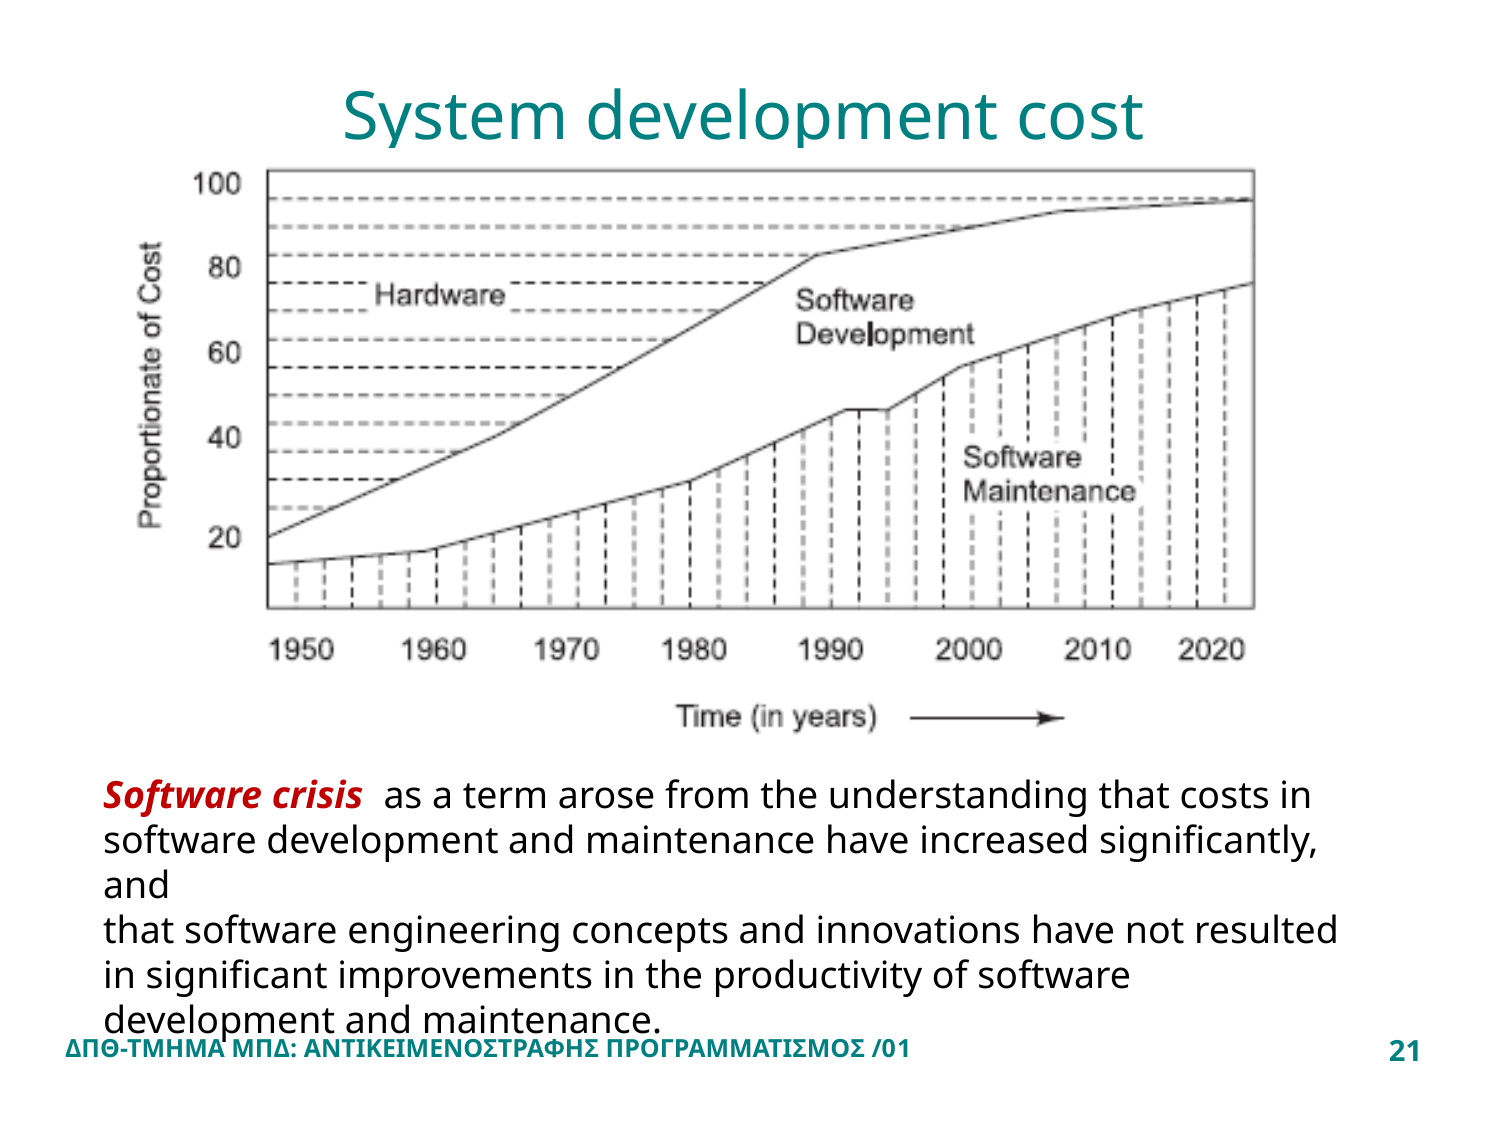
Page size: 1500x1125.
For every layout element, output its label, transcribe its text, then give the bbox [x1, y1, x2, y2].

text_box Software crisis as a term arose from the understanding that costs in software development and maintenance have increased significantly, and that software engineering concepts and innovations have not resulted in significant improvements in the productivity of software development and maintenance. [88, 763, 1388, 1048]
slide_number 21 [1249, 1024, 1438, 1101]
title System development cost [50, 50, 1438, 175]
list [123, 148, 1281, 740]
footer ΔΠΘ-ΤΜΗΜΑ ΜΠΔ: ΑΝΤΙΚΕΙΜΕΝΟΣΤΡΑΦΗΣ ΠΡΟΓΡΑΜΜΑΤΙΣΜΟΣ /01 [49, 1024, 1213, 1101]
